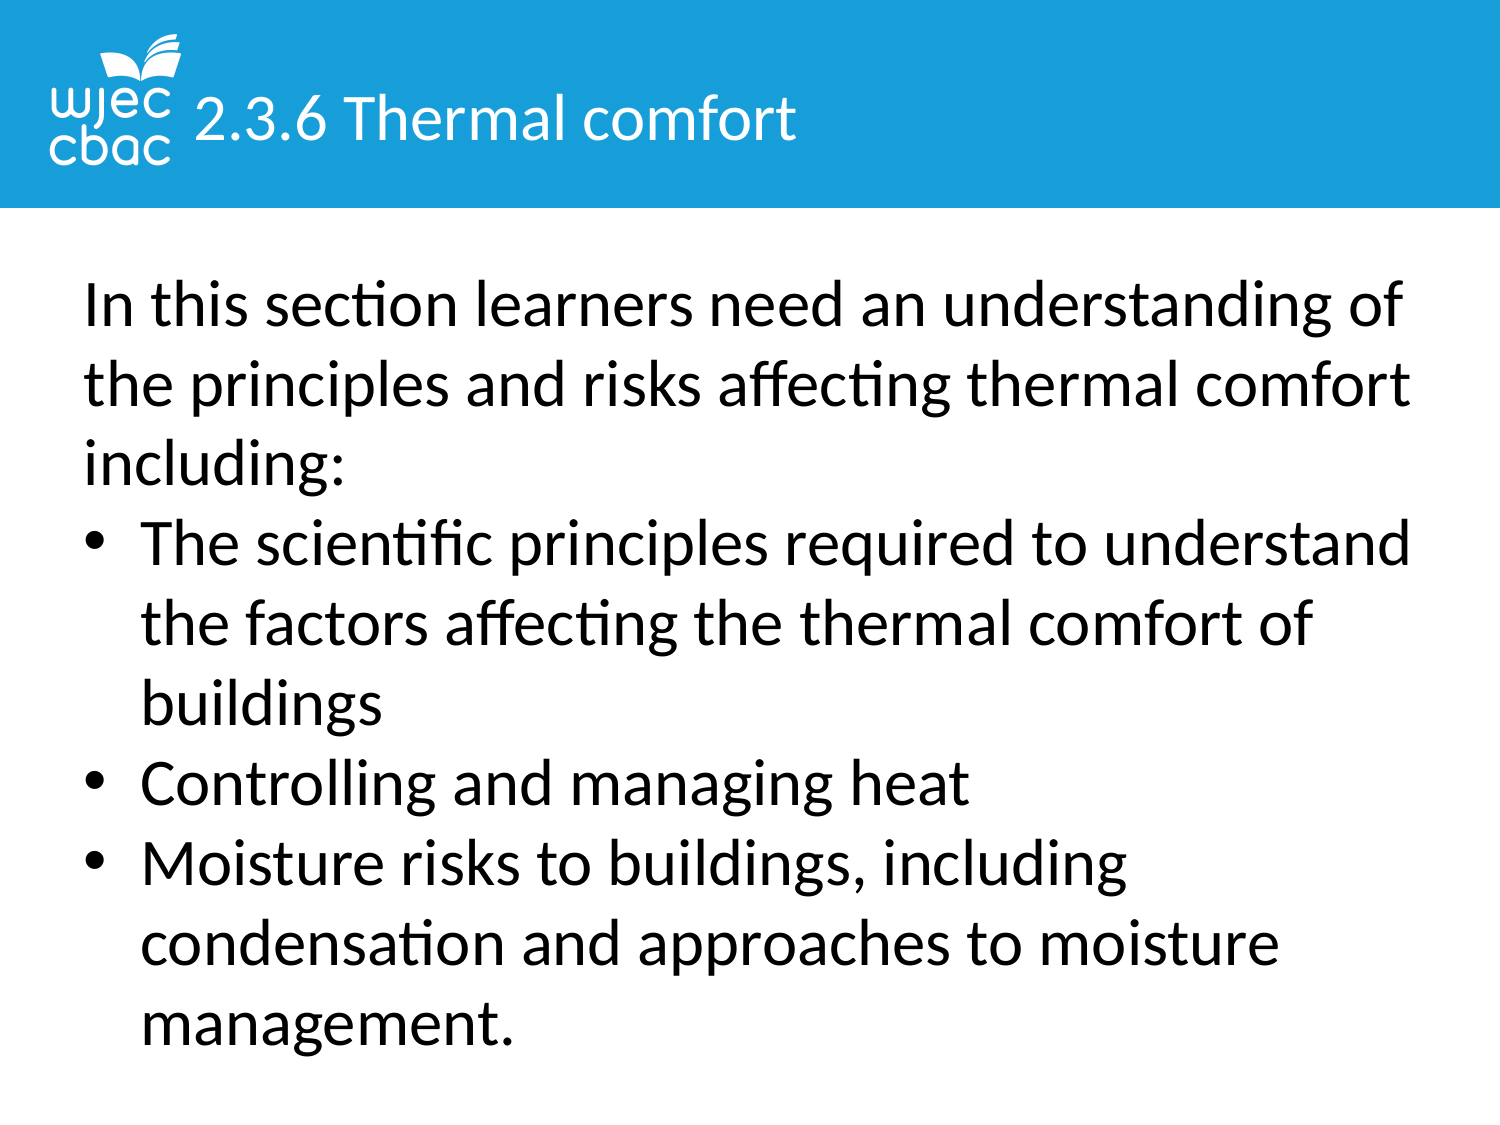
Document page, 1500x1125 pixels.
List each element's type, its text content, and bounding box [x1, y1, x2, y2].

text_box In this section learners need an understanding of the principles and risks affecting thermal comfort including: The scientific principles required to understand the factors affecting the thermal comfort of buildings Controlling and managing heat Moisture risks to buildings, including condensation and approaches to moisture management. [69, 251, 1431, 1067]
text_box 2.3.6 Thermal comfort [178, 66, 1430, 199]
picture [0, 0, 1500, 208]
